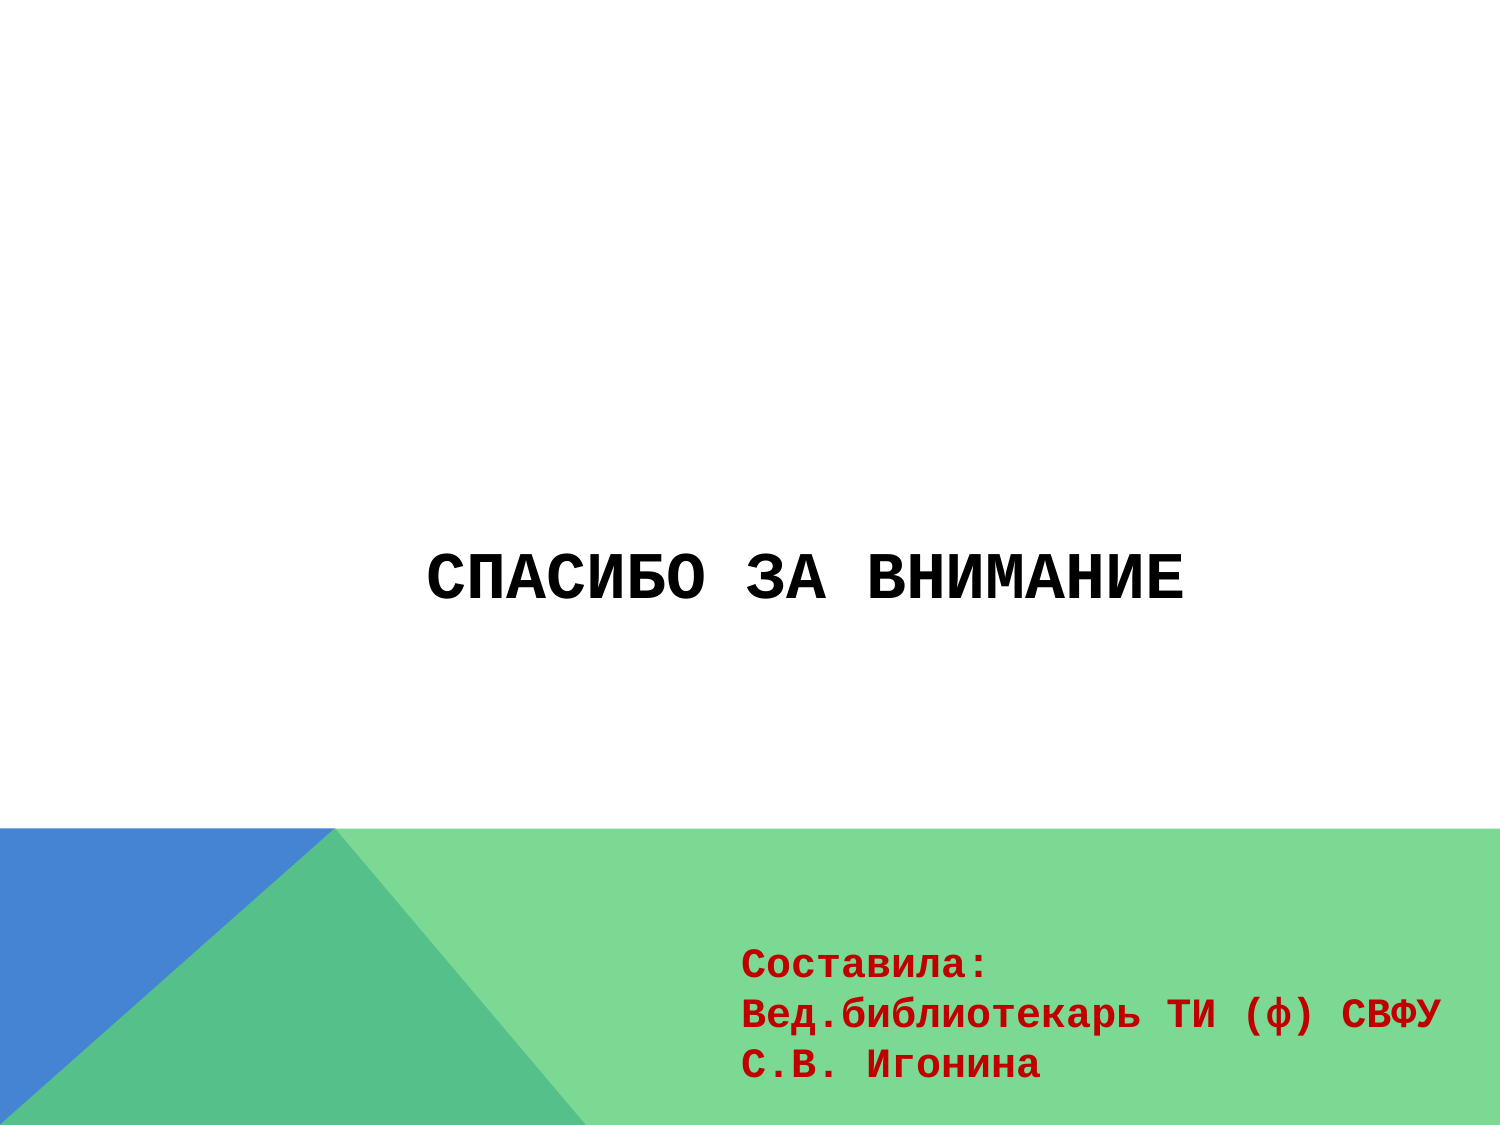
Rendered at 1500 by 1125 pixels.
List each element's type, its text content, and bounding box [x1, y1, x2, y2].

title СПАСИБО ЗА ВНИМАНИЕ [218, 349, 1434, 793]
text_box Составила: Вед.библиотекарь ТИ (ф) СВФУ С.В. Игонина [726, 928, 1477, 1094]
